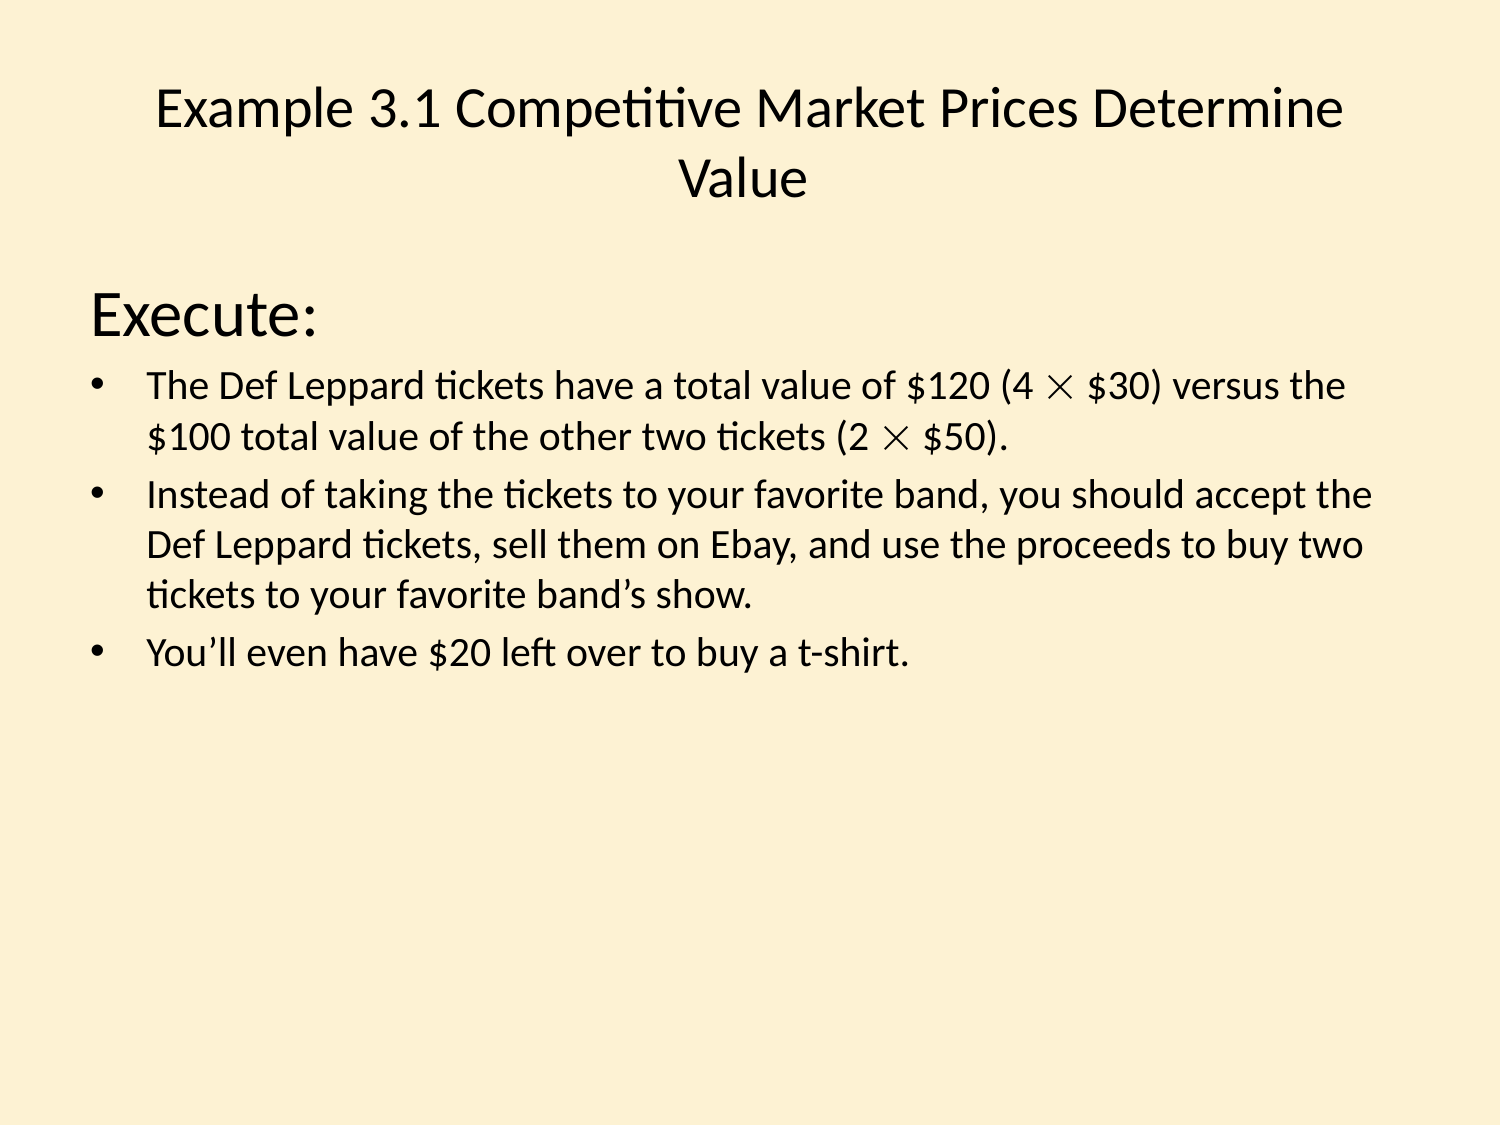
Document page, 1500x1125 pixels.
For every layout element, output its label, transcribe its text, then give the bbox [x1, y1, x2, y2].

list Execute: The Def Leppard tickets have a total value of $120 (4  $30) versus the $100 total value of the other two tickets (2  $50). Instead of taking the tickets to your favorite band, you should accept the Def Leppard tickets, sell them on Ebay, and use the proceeds to buy two tickets to your favorite band’s show. You’ll even have $20 left over to buy a t-shirt. [74, 262, 1426, 1006]
title Example 3.1 Competitive Market Prices Determine Value [74, 44, 1426, 233]
